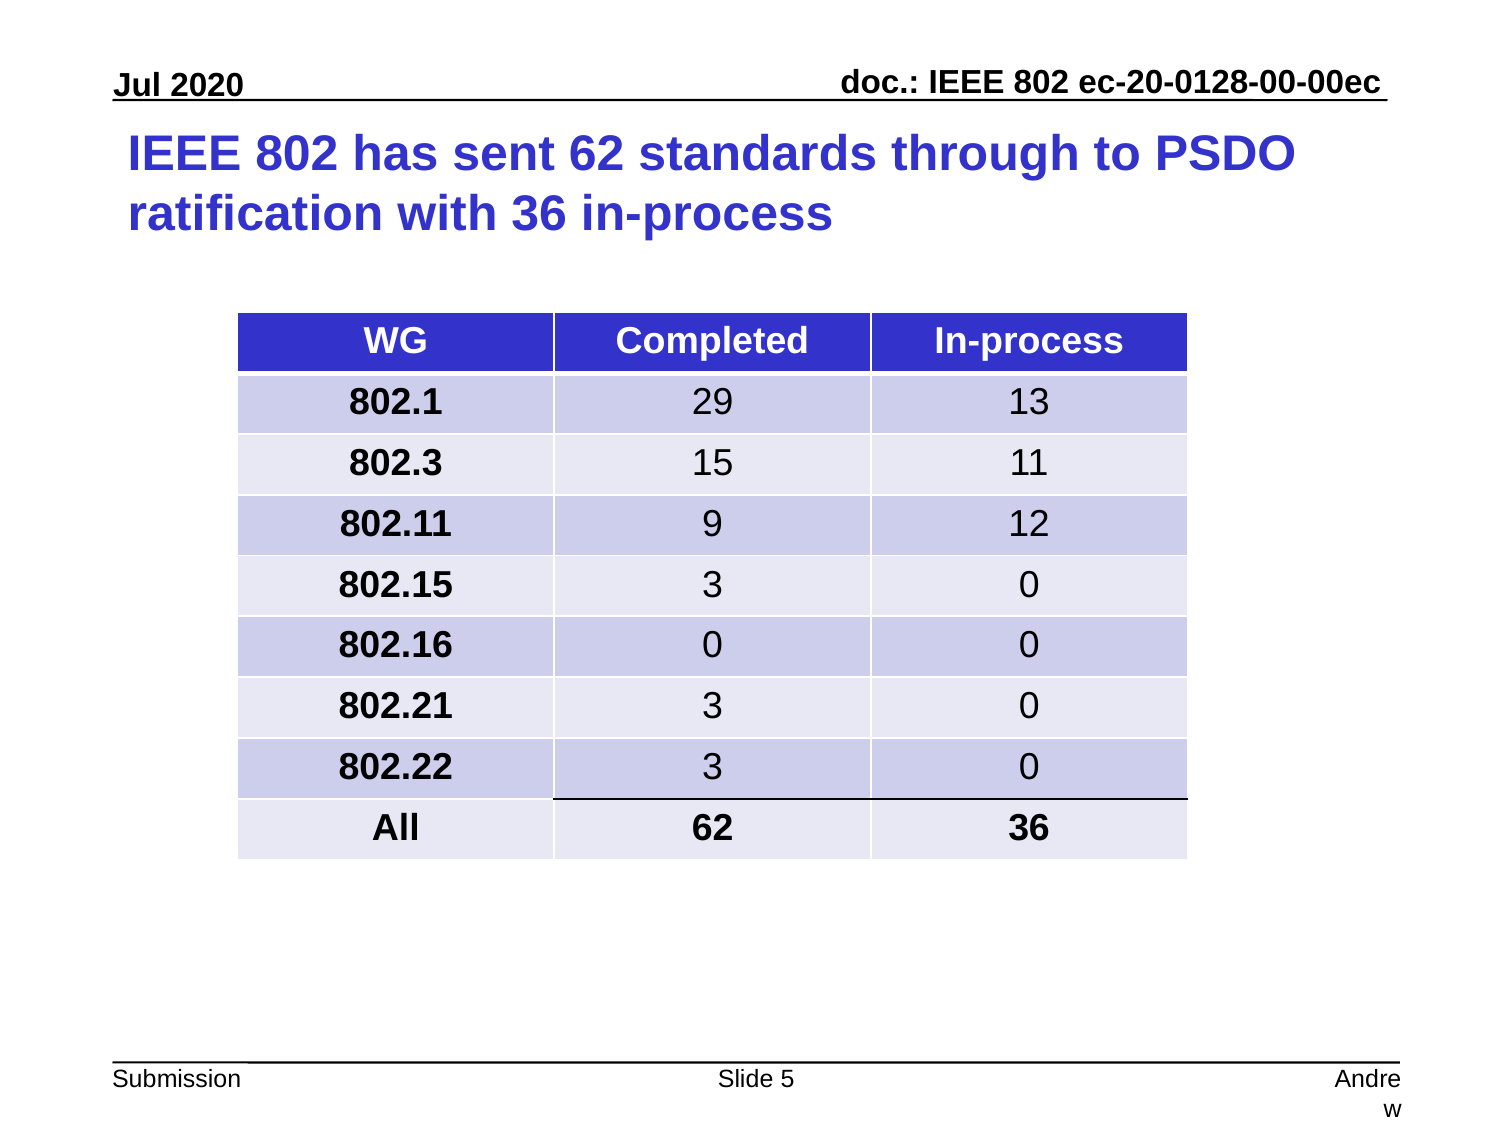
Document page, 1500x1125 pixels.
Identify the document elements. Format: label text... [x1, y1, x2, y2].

table_cell All [238, 800, 553, 859]
slide_number Slide 5 [709, 1061, 803, 1093]
footer Andrew Myles, Cisco [1320, 1061, 1402, 1093]
table_cell 0 [555, 617, 870, 676]
table_cell 0 [872, 617, 1187, 676]
table_cell 12 [872, 496, 1187, 555]
table_cell 9 [555, 496, 870, 555]
table_cell 3 [555, 556, 870, 615]
table_cell 13 [872, 376, 1187, 433]
table_header Completed [555, 313, 870, 371]
table_cell 0 [872, 556, 1187, 615]
table_cell 15 [555, 435, 870, 494]
table_cell 62 [555, 800, 870, 859]
table_cell 11 [872, 435, 1187, 494]
table_cell 29 [555, 376, 870, 433]
table_cell 802.3 [238, 435, 553, 494]
table_cell 802.16 [238, 617, 553, 676]
table_cell 802.15 [238, 556, 553, 615]
table_cell 802.1 [238, 376, 553, 433]
table_cell 36 [872, 800, 1187, 859]
title IEEE 802 has sent 62 standards through to PSDO ratification with 36 in-process [112, 112, 1388, 288]
table_cell 3 [555, 678, 870, 737]
table_cell 3 [555, 739, 870, 798]
table_header In-process [872, 313, 1187, 371]
table_cell 0 [872, 678, 1187, 737]
table_header WG [238, 313, 553, 371]
table_cell 802.21 [238, 678, 553, 737]
table_cell 0 [872, 739, 1187, 798]
table_cell 802.22 [238, 739, 553, 798]
table_cell 802.11 [238, 496, 553, 555]
